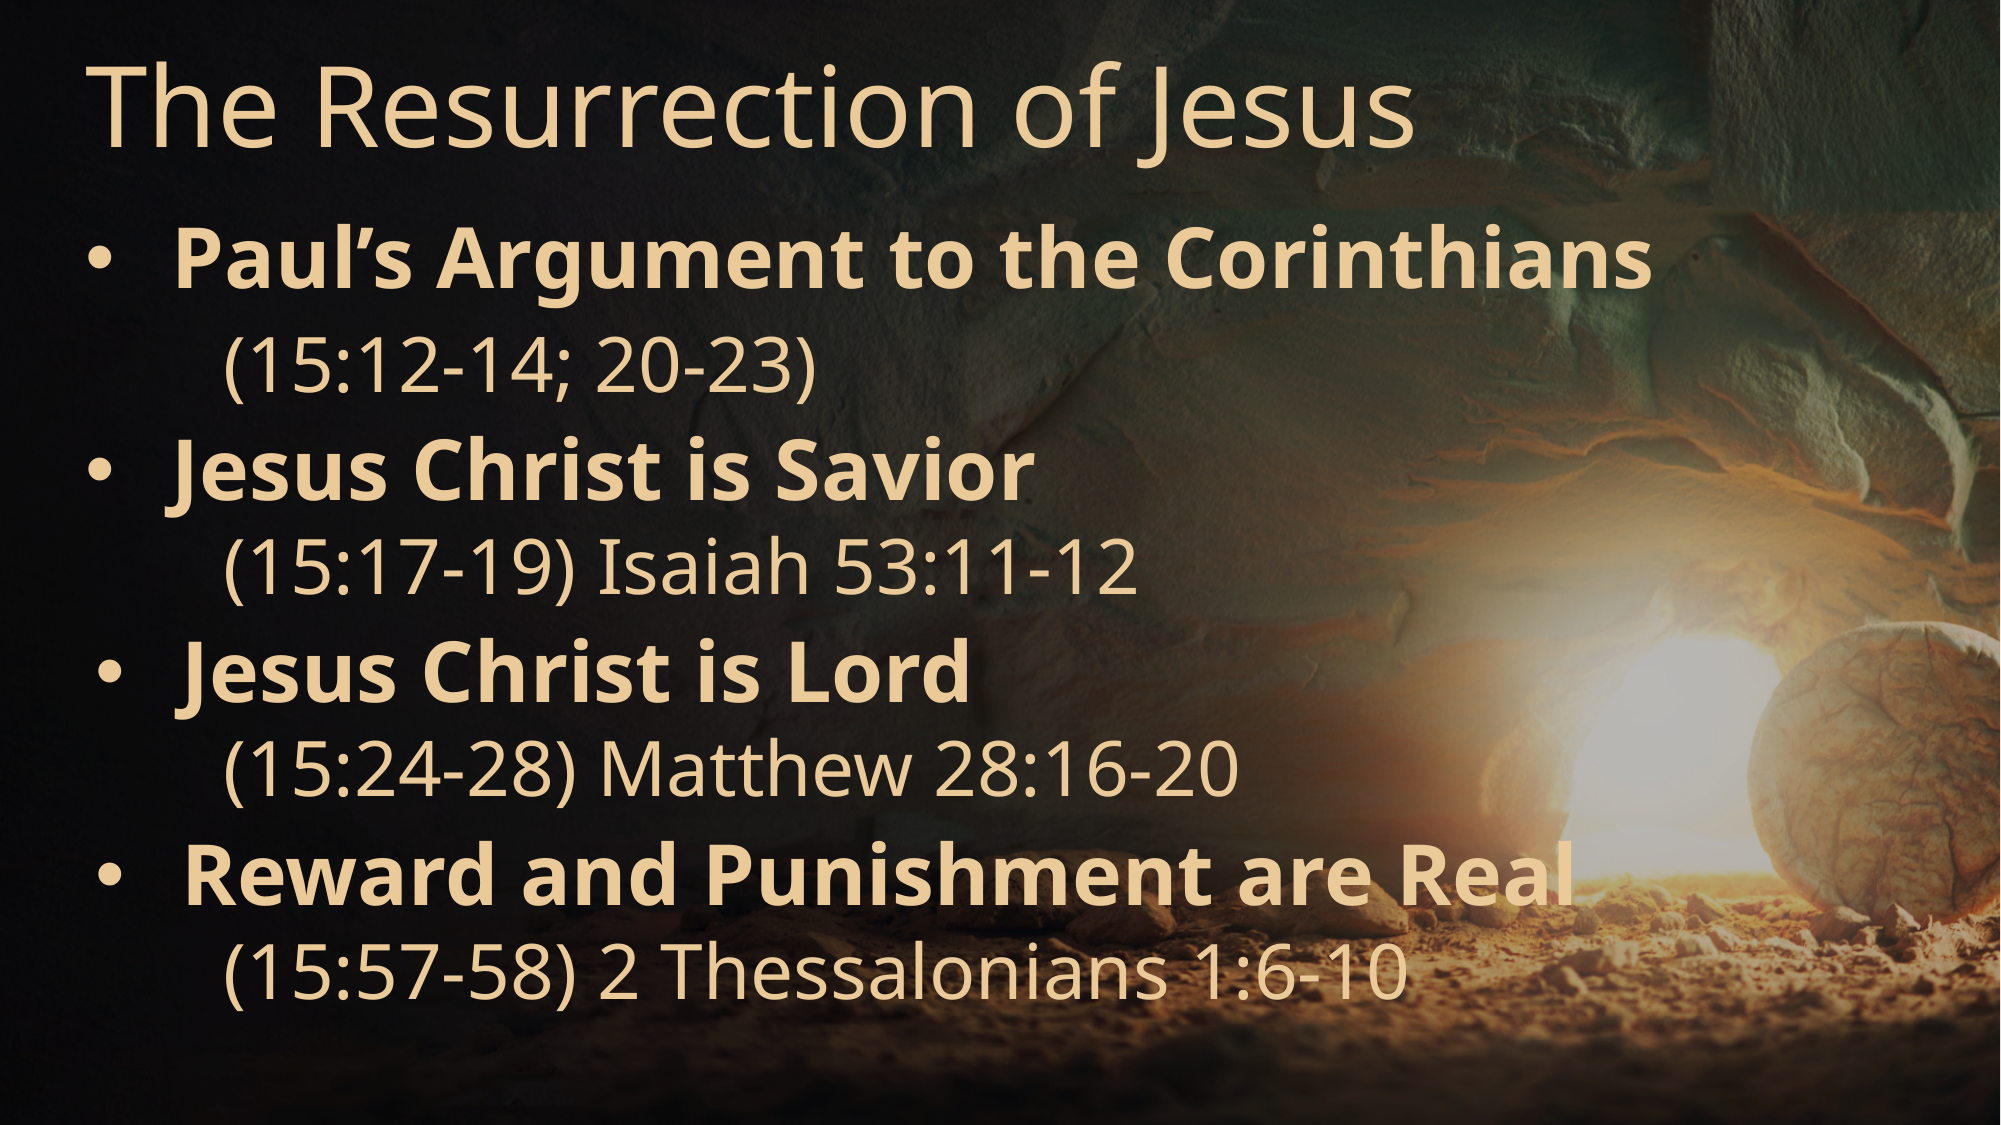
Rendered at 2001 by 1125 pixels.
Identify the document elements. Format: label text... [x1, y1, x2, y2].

subtitle Paul’s Argument to the Corinthians (15:12-14; 20-23) Jesus Christ is Savior (15:17-19) Isaiah 53:11-12 Jesus Christ is Lord (15:24-28) Matthew 28:16-20 Reward and Punishment are Real (15:57-58) 2 Thessalonians 1:6-10 [70, 208, 1672, 1064]
picture [0, 0, 2001, 1125]
title The Resurrection of Jesus [70, 42, 1552, 208]
